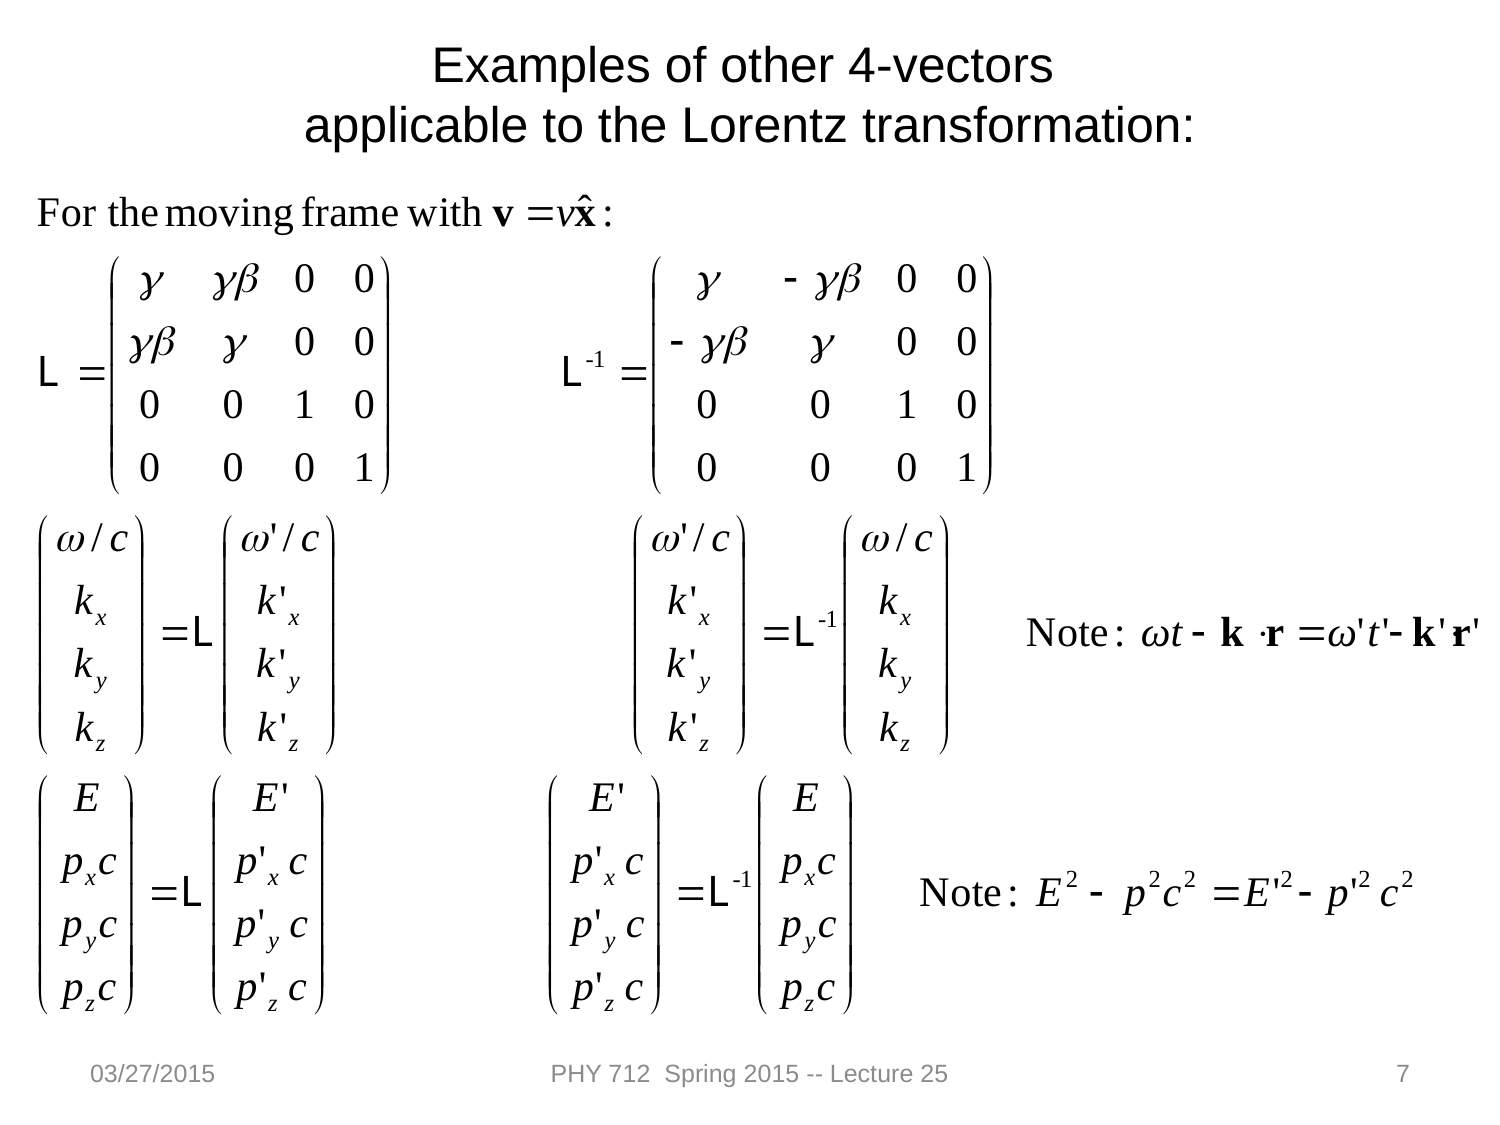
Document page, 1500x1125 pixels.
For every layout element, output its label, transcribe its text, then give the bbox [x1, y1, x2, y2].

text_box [30, 184, 1488, 1026]
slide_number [75, 1042, 425, 1103]
text_box Examples of other 4-vectors applicable to the Lorentz transformation: [162, 24, 1338, 160]
slide_number 7 [1074, 1042, 1425, 1103]
footer PHY 712 Spring 2015 -- Lecture 25 [512, 1042, 988, 1103]
